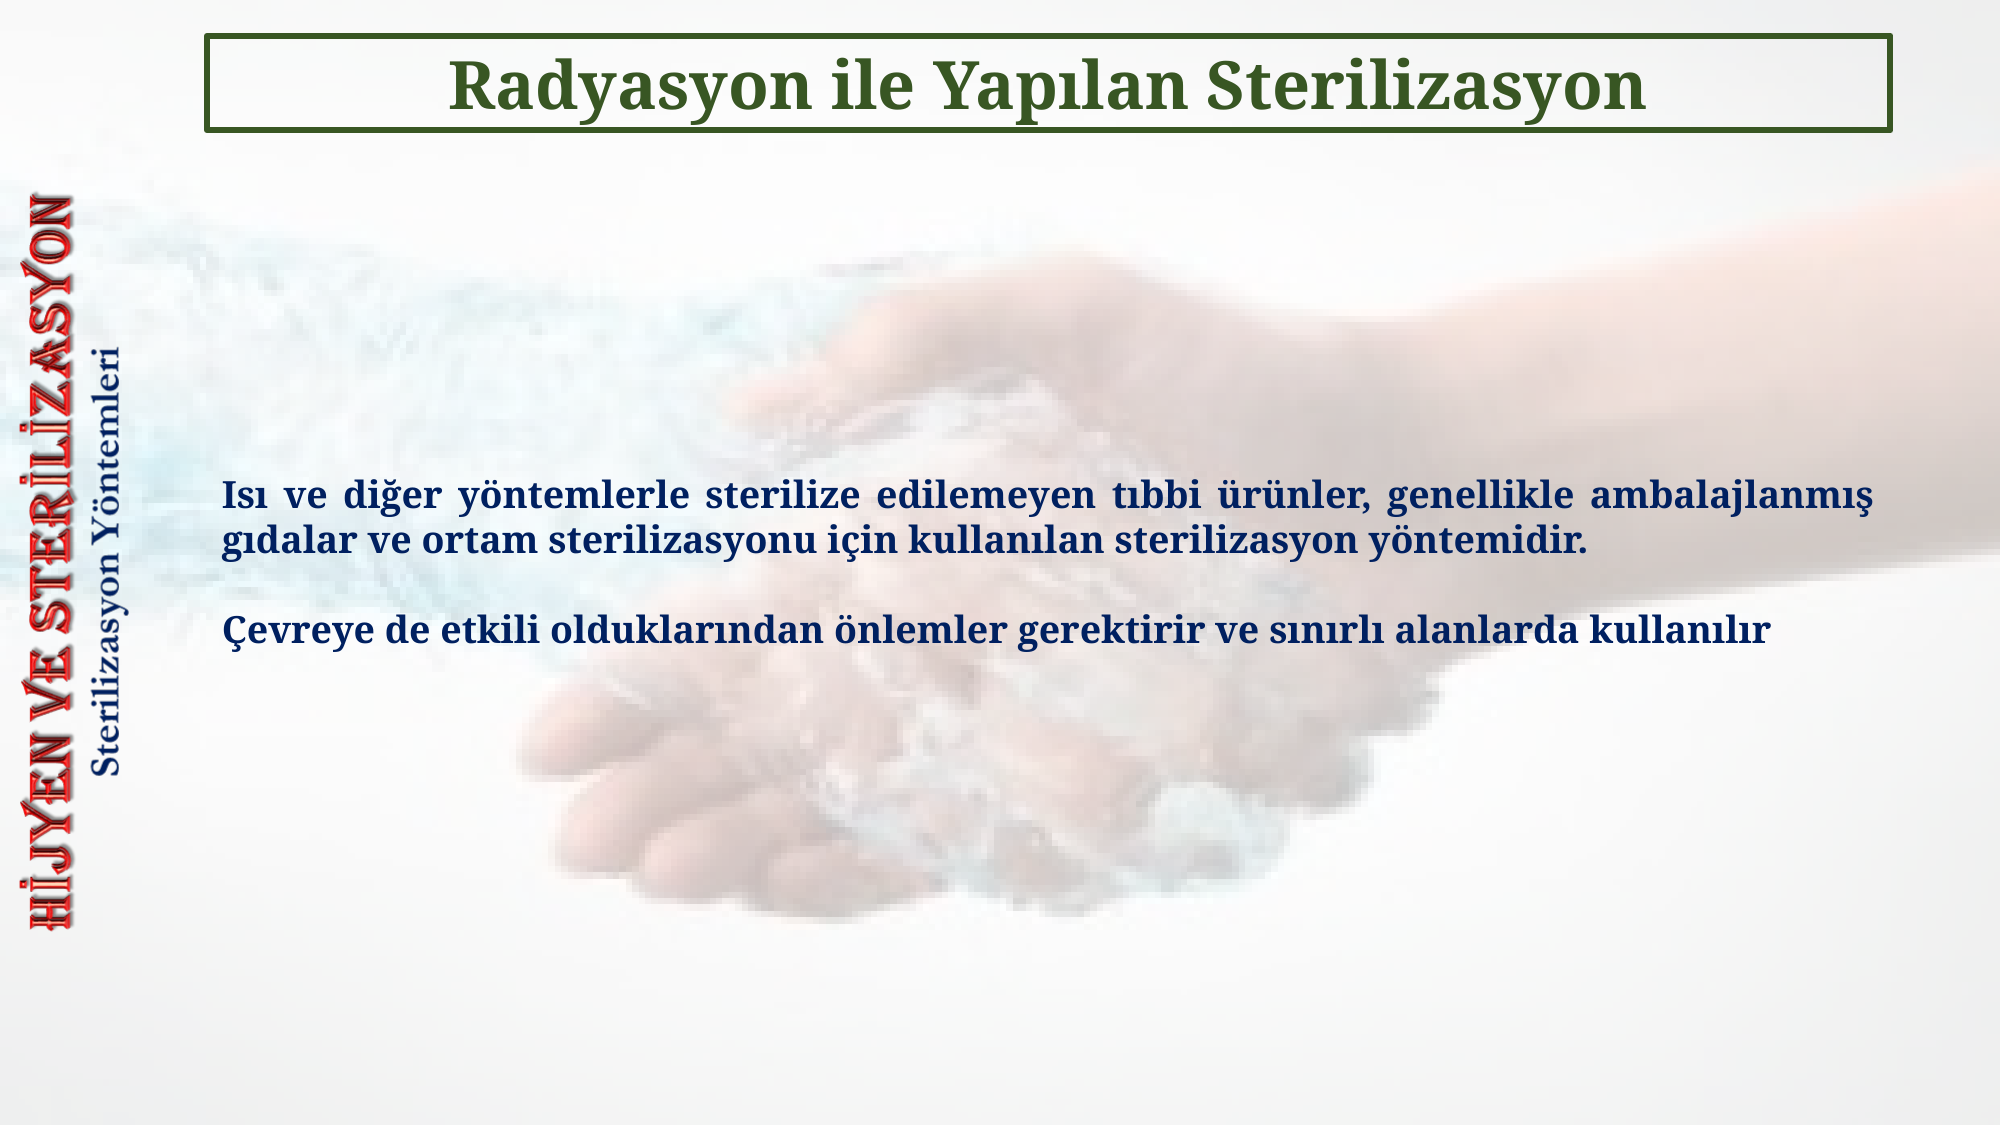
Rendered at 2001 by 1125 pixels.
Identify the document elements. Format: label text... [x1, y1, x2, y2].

text_box Isı ve diğer yöntemlerle sterilize edilemeyen tıbbi ürünler, genellikle ambalajlanmış gıdalar ve ortam sterilizasyonu için kullanılan sterilizasyon yöntemidir. Çevreye de etkili olduklarından önlemler gerektirir ve sınırlı alanlarda kullanılır [207, 463, 1891, 659]
picture [6, 0, 156, 1125]
text_box Radyasyon ile Yapılan Sterilizasyon [207, 35, 1891, 131]
